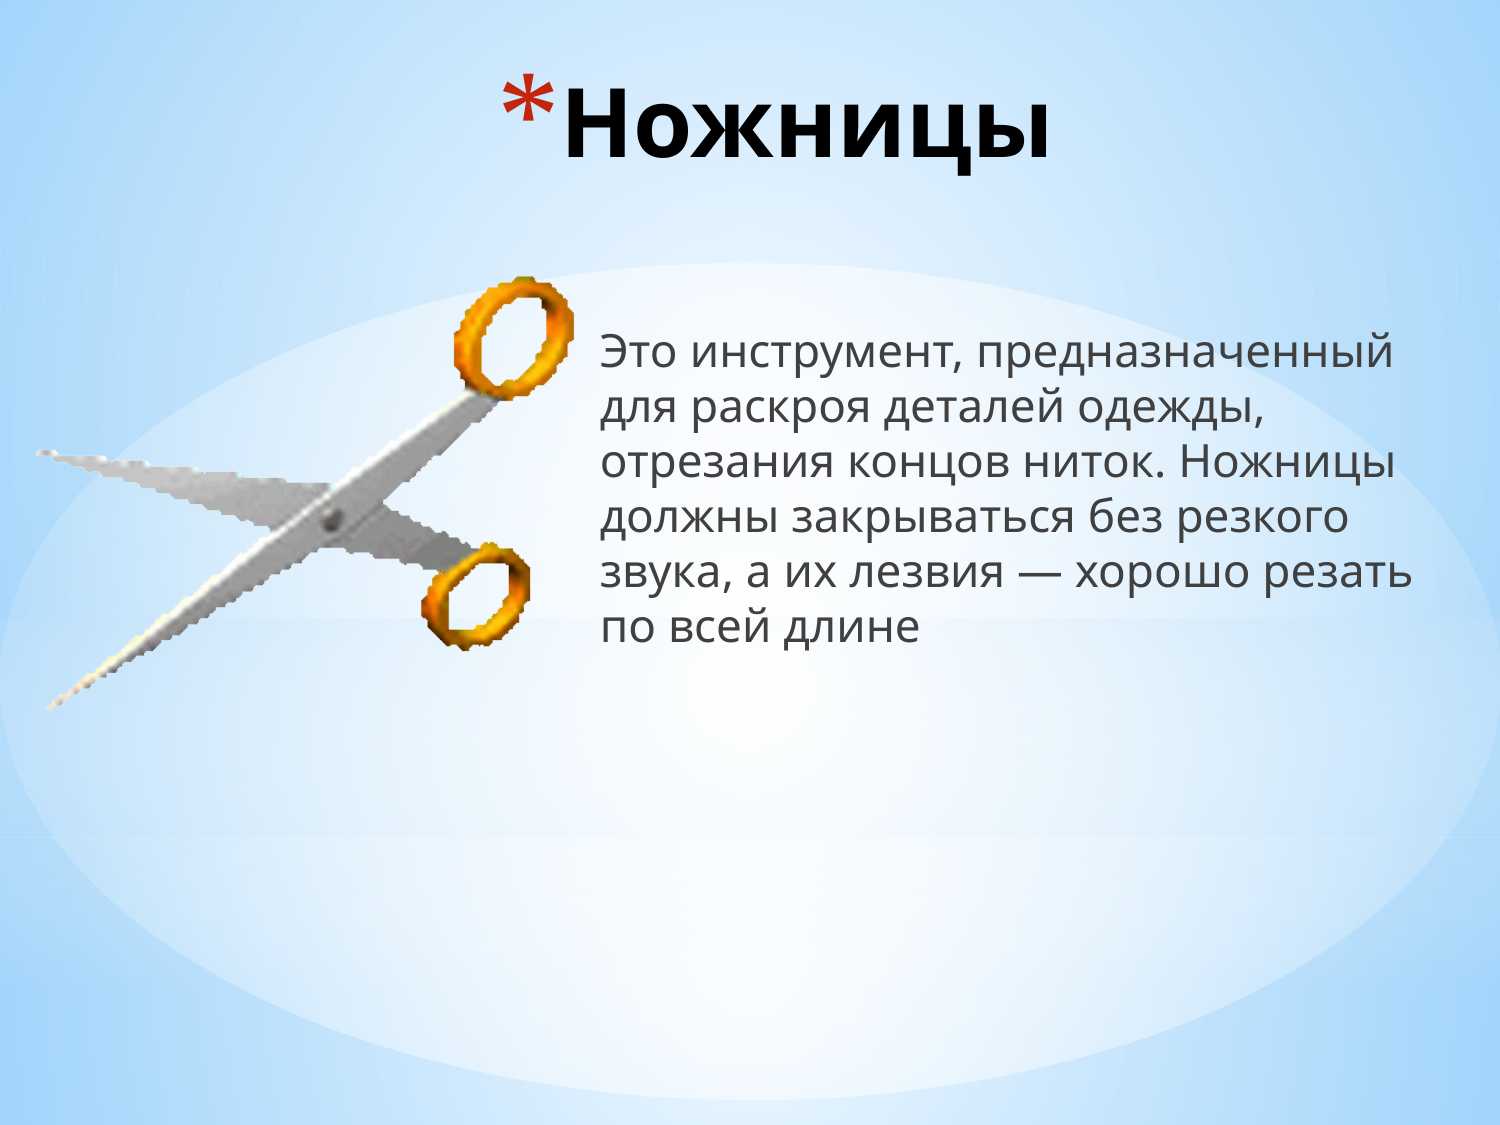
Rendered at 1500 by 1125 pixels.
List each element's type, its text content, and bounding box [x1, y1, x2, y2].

picture [0, 266, 602, 726]
title Ножницы [242, 54, 1311, 243]
list Это инструмент, предназначенный для раскроя деталей одежды, отрезания концов ниток. Ножницы должны закрываться без резкого звука, а их лезвия — хорошо резать по всей длине [606, 314, 1458, 728]
